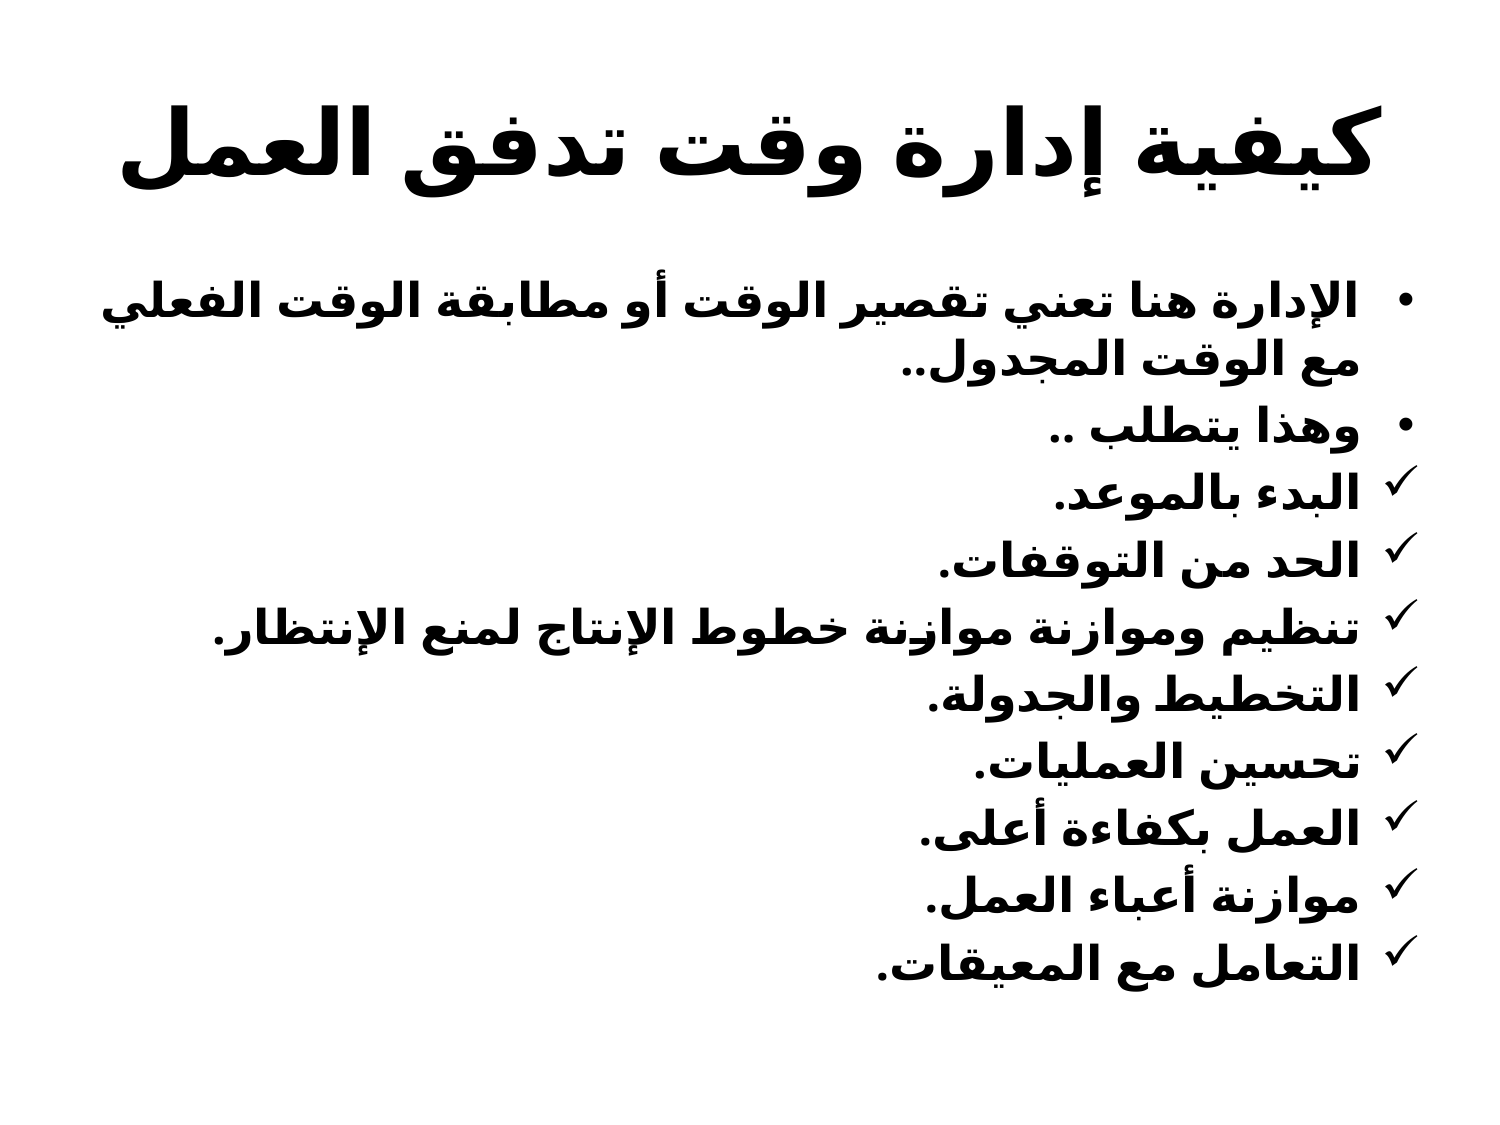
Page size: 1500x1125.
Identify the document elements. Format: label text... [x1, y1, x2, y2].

list الإدارة هنا تعني تقصير الوقت أو مطابقة الوقت الفعلي مع الوقت المجدول.. وهذا يتطلب .. البدء بالموعد. الحد من التوقفات. تنظيم وموازنة موازنة خطوط الإنتاج لمنع الإنتظار. التخطيط والجدولة. تحسين العمليات. العمل بكفاءة أعلى. موازنة أعباء العمل. التعامل مع المعيقات. [75, 262, 1425, 1005]
title كيفية إدارة وقت تدفق العمل [75, 45, 1425, 233]
